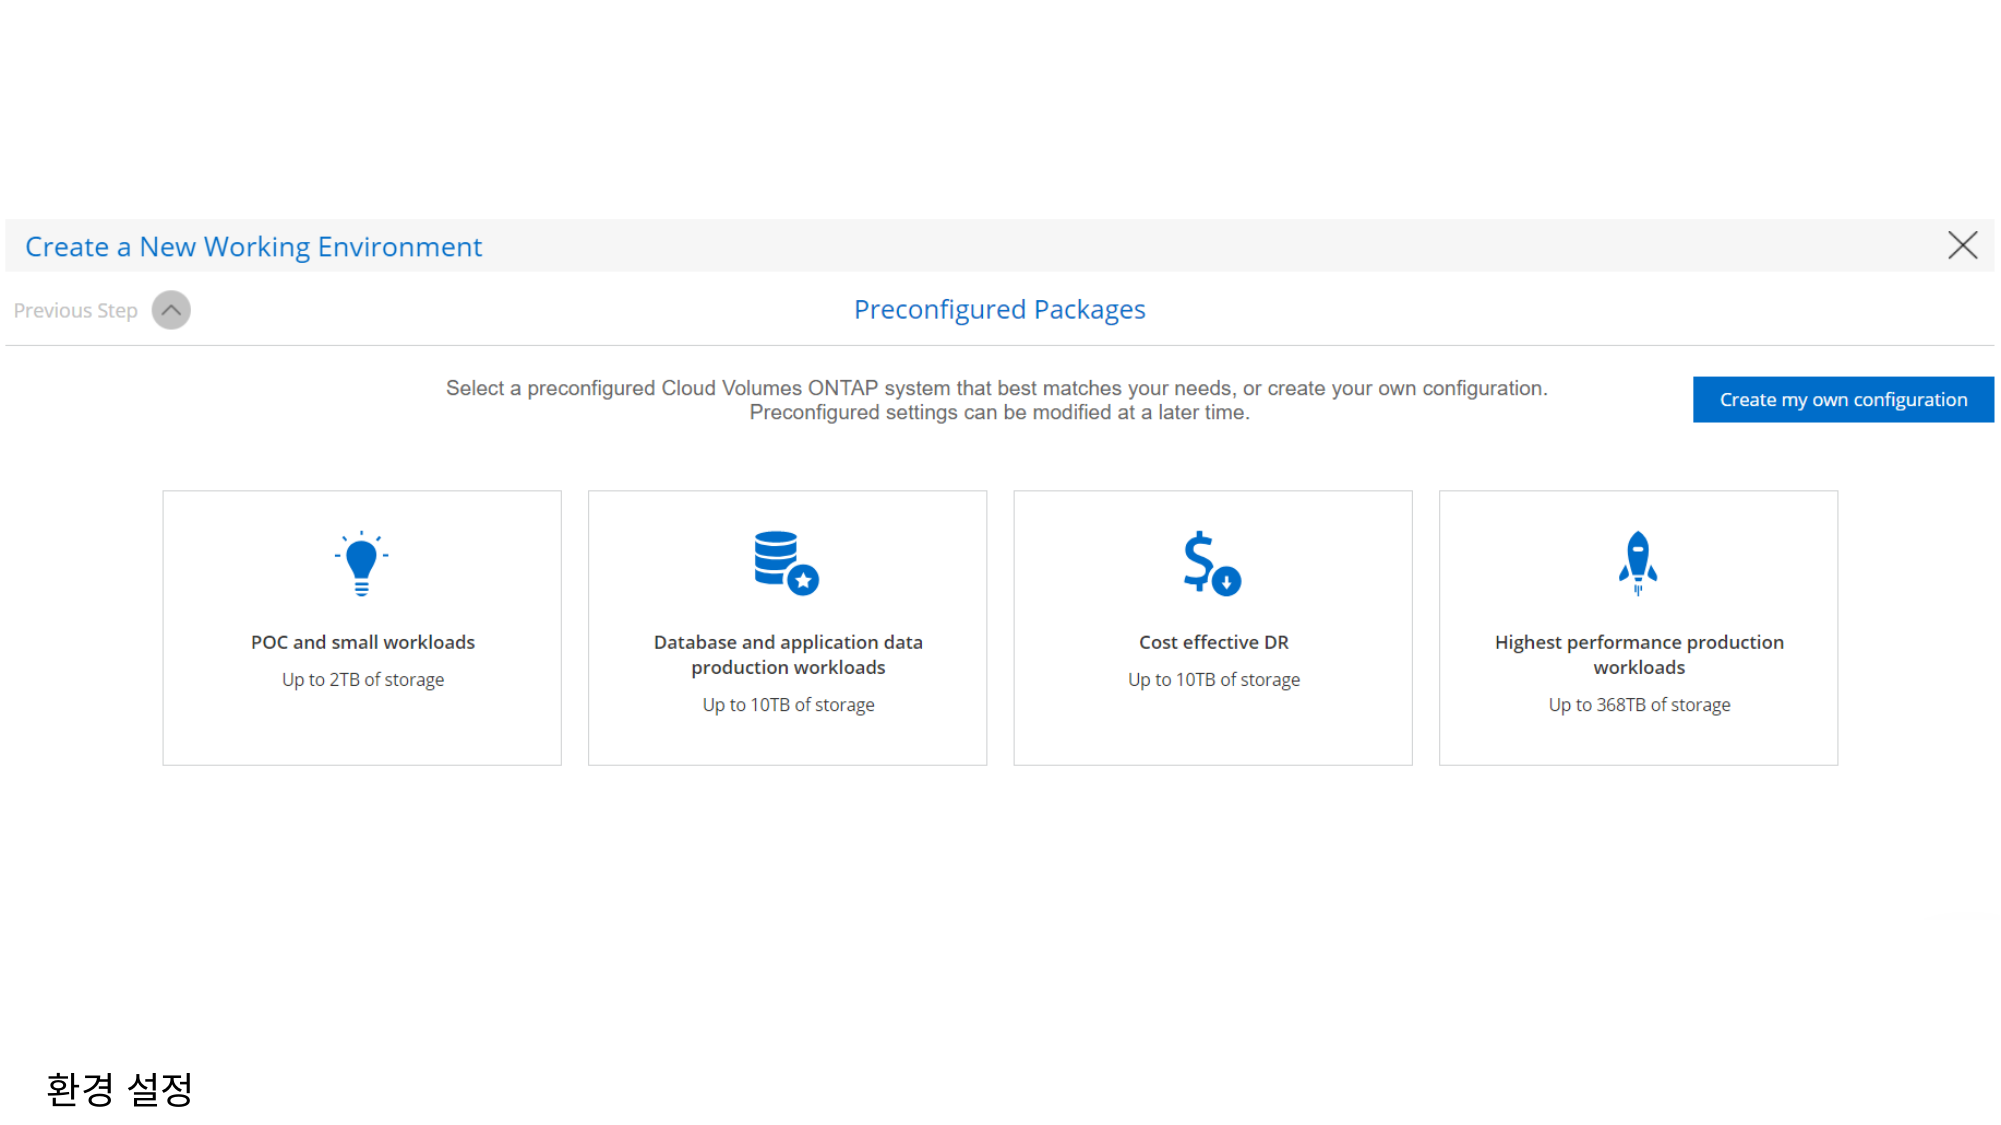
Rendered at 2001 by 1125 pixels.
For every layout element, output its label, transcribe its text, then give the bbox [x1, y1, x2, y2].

text_box 환경 설정 [31, 1060, 211, 1120]
picture [0, 205, 2000, 920]
